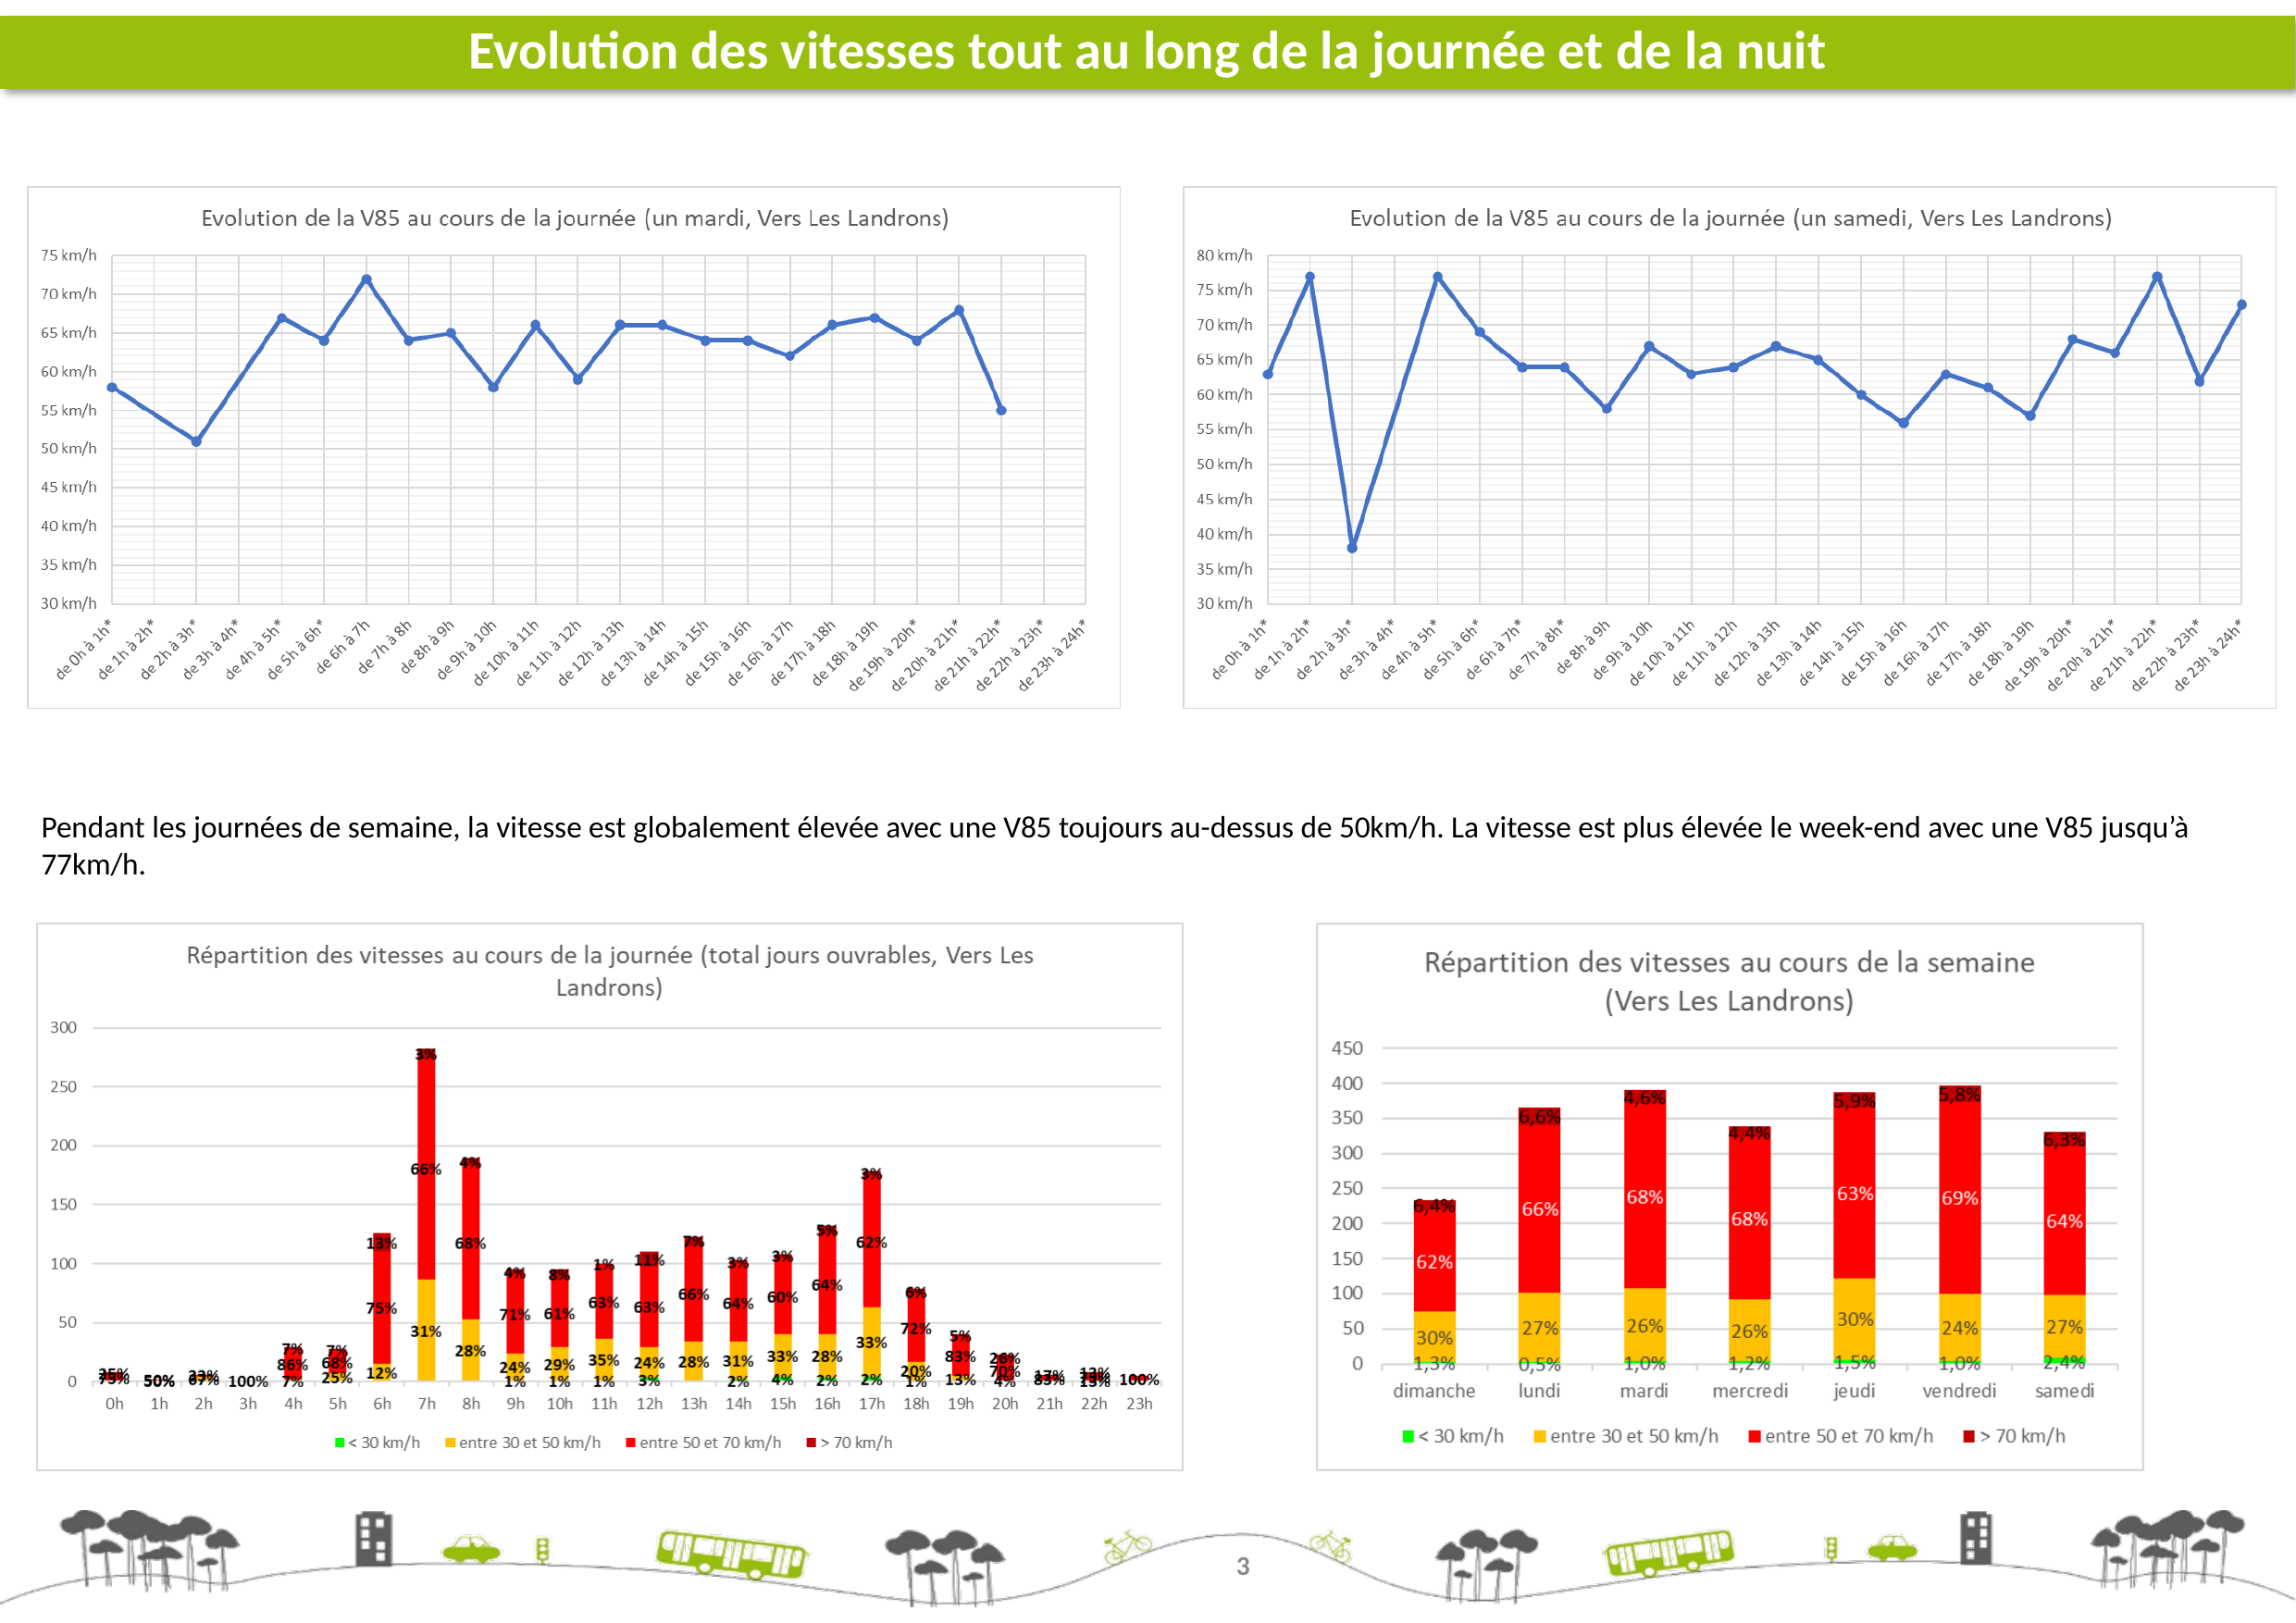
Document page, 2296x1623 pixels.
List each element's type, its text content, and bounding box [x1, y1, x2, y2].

picture [36, 923, 1184, 1471]
picture [1316, 923, 2144, 1471]
picture [0, 1510, 2296, 1607]
picture [27, 186, 1121, 709]
text_box Pendant les journées de semaine, la vitesse est globalement élevée avec une V85 toujours au-dessus de 50km/h. La vitesse est plus élevée le week-end avec une V85 jusqu’à 77km/h. [27, 799, 2268, 888]
title Evolution des vitesses tout au long de la journée et de la nuit [0, 16, 2296, 89]
picture [1183, 186, 2277, 709]
